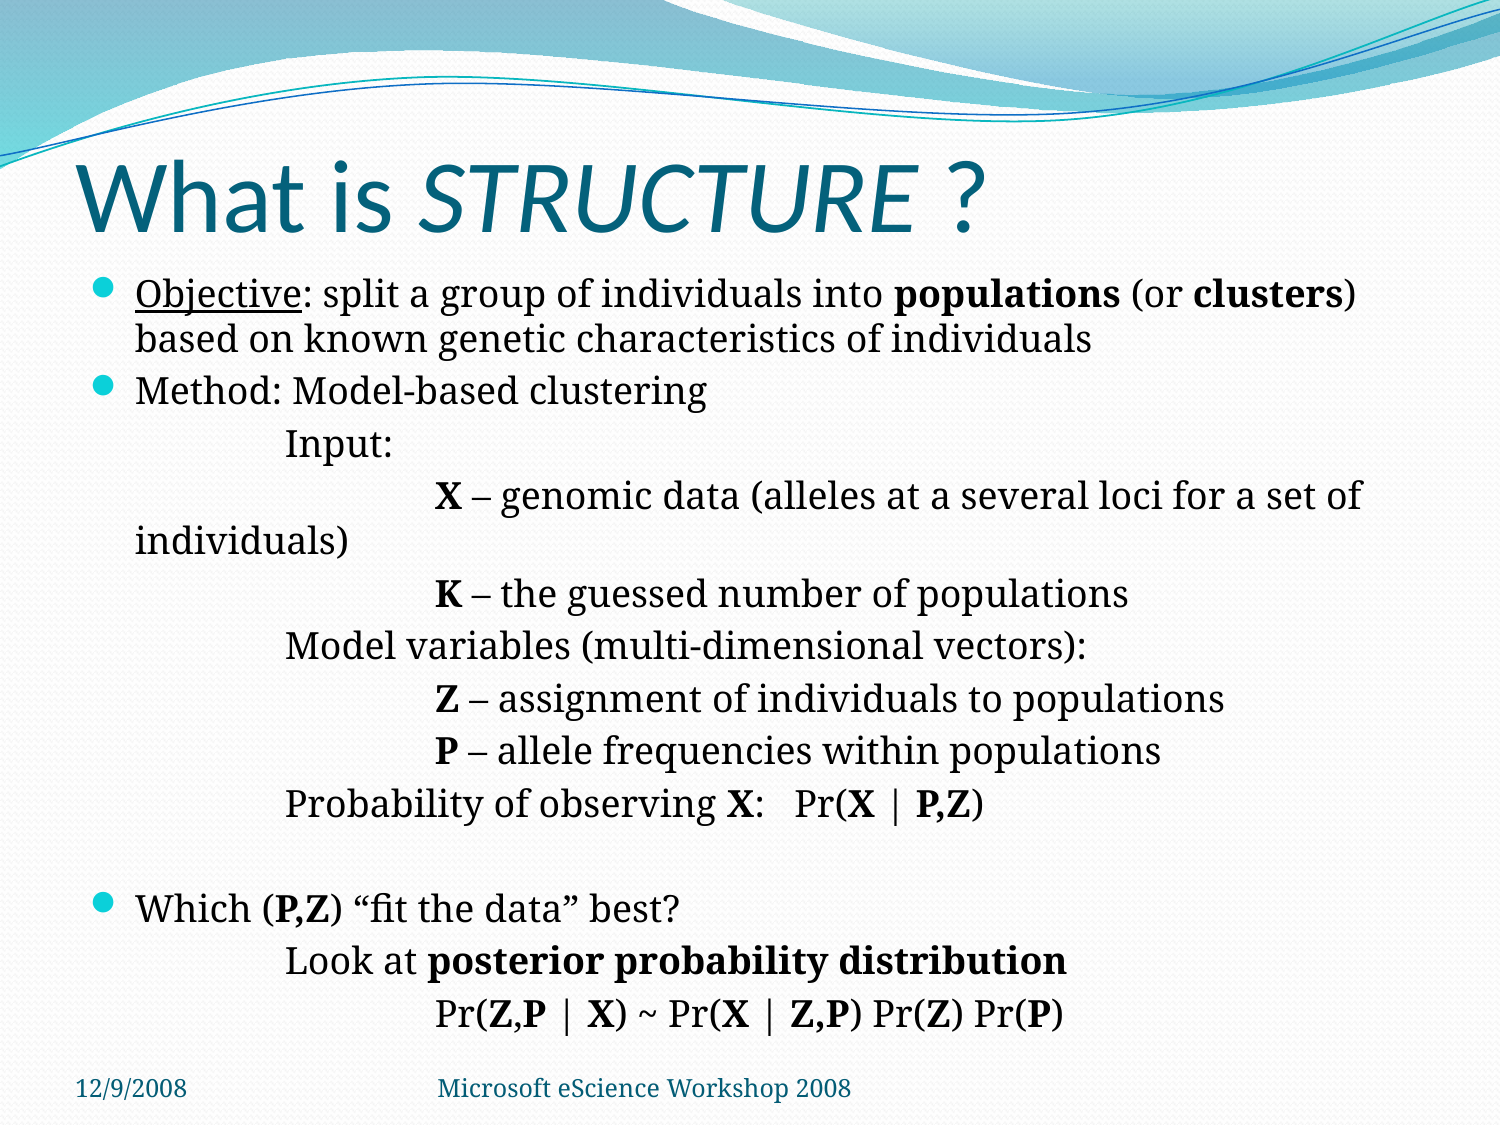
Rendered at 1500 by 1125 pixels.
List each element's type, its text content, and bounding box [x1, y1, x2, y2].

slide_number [75, 1042, 425, 1103]
list Objective: split a group of individuals into populations (or clusters) based on known genetic characteristics of individuals Method: Model-based clustering Input: X – genomic data (alleles at a several loci for a set of individuals) K – the guessed number of populations Model variables (multi-dimensional vectors): Z – assignment of individuals to populations P – allele frequencies within populations Probability of observing X: Pr(X | P,Z) Which (P,Z) “fit the data” best? Look at posterior probability distribution Pr(Z,P | X) ~ Pr(X | Z,P) Pr(Z) Pr(P) [75, 262, 1450, 1038]
title What is STRUCTURE ? [75, 112, 1425, 253]
footer Microsoft eScience Workshop 2008 [437, 1042, 988, 1103]
